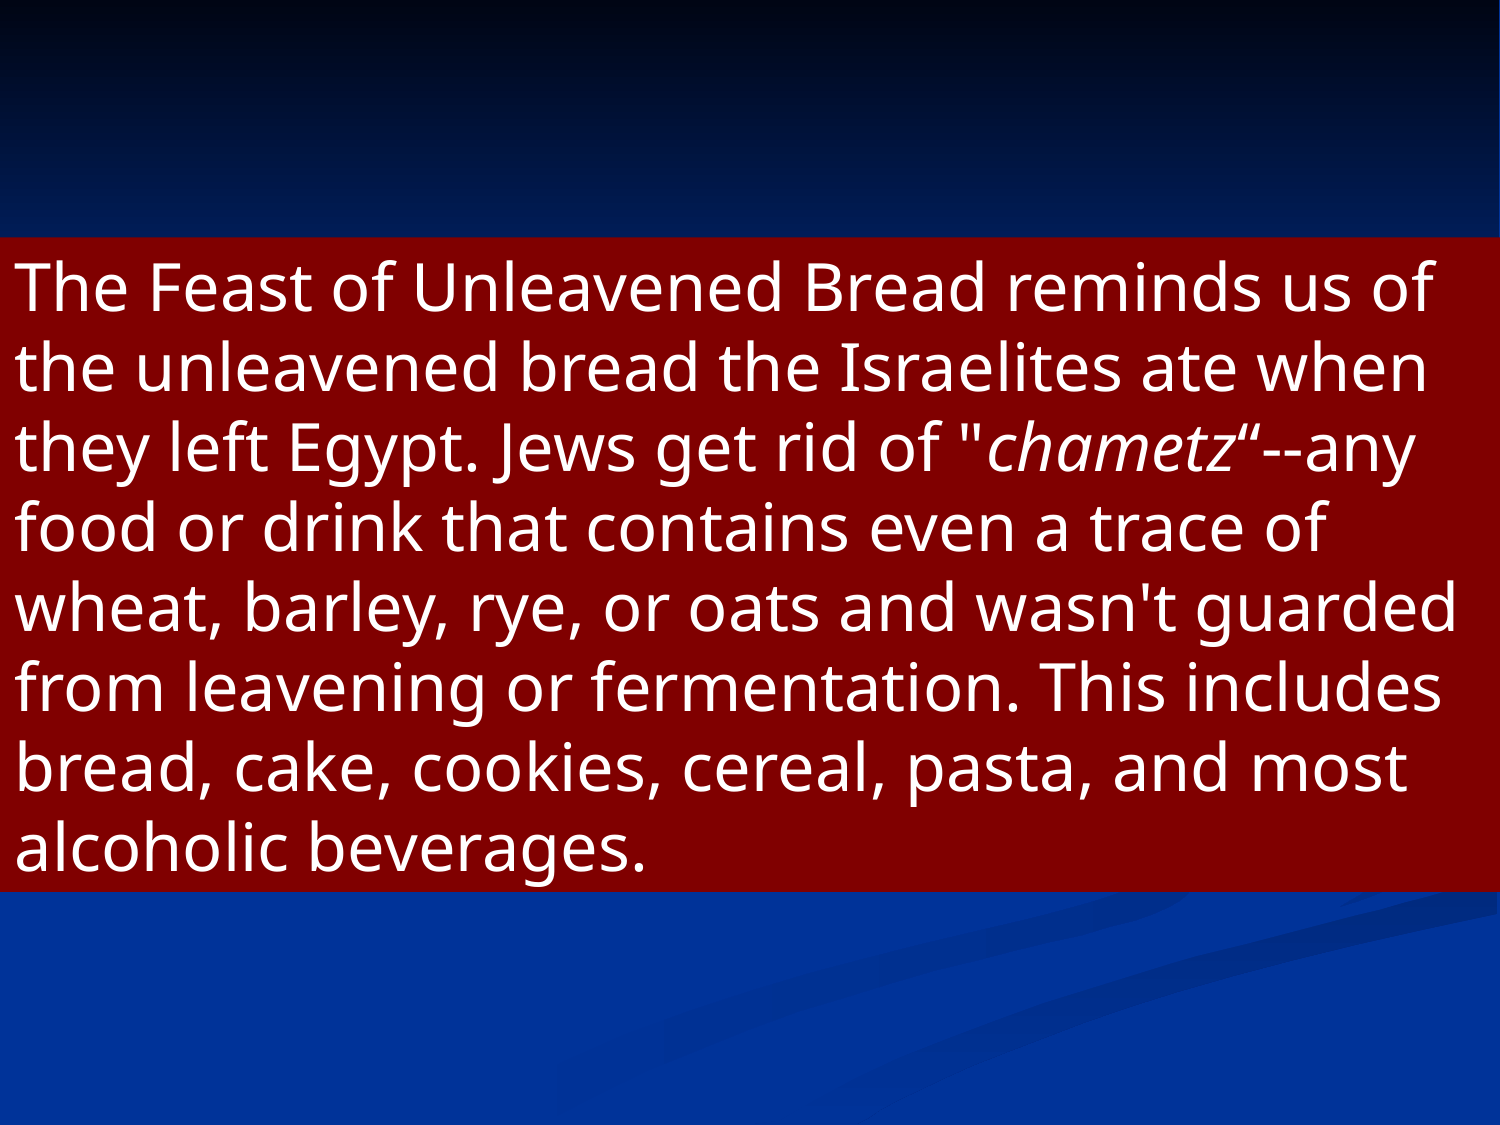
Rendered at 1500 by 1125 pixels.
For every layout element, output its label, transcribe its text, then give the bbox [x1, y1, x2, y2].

text_box The Feast of Unleavened Bread reminds us of the unleavened bread the Israelites ate when they left Egypt. Jews get rid of "chametz“--any food or drink that contains even a trace of wheat, barley, rye, or oats and wasn't guarded from leavening or fermentation. This includes bread, cake, cookies, cereal, pasta, and most alcoholic beverages. [0, 237, 1500, 892]
